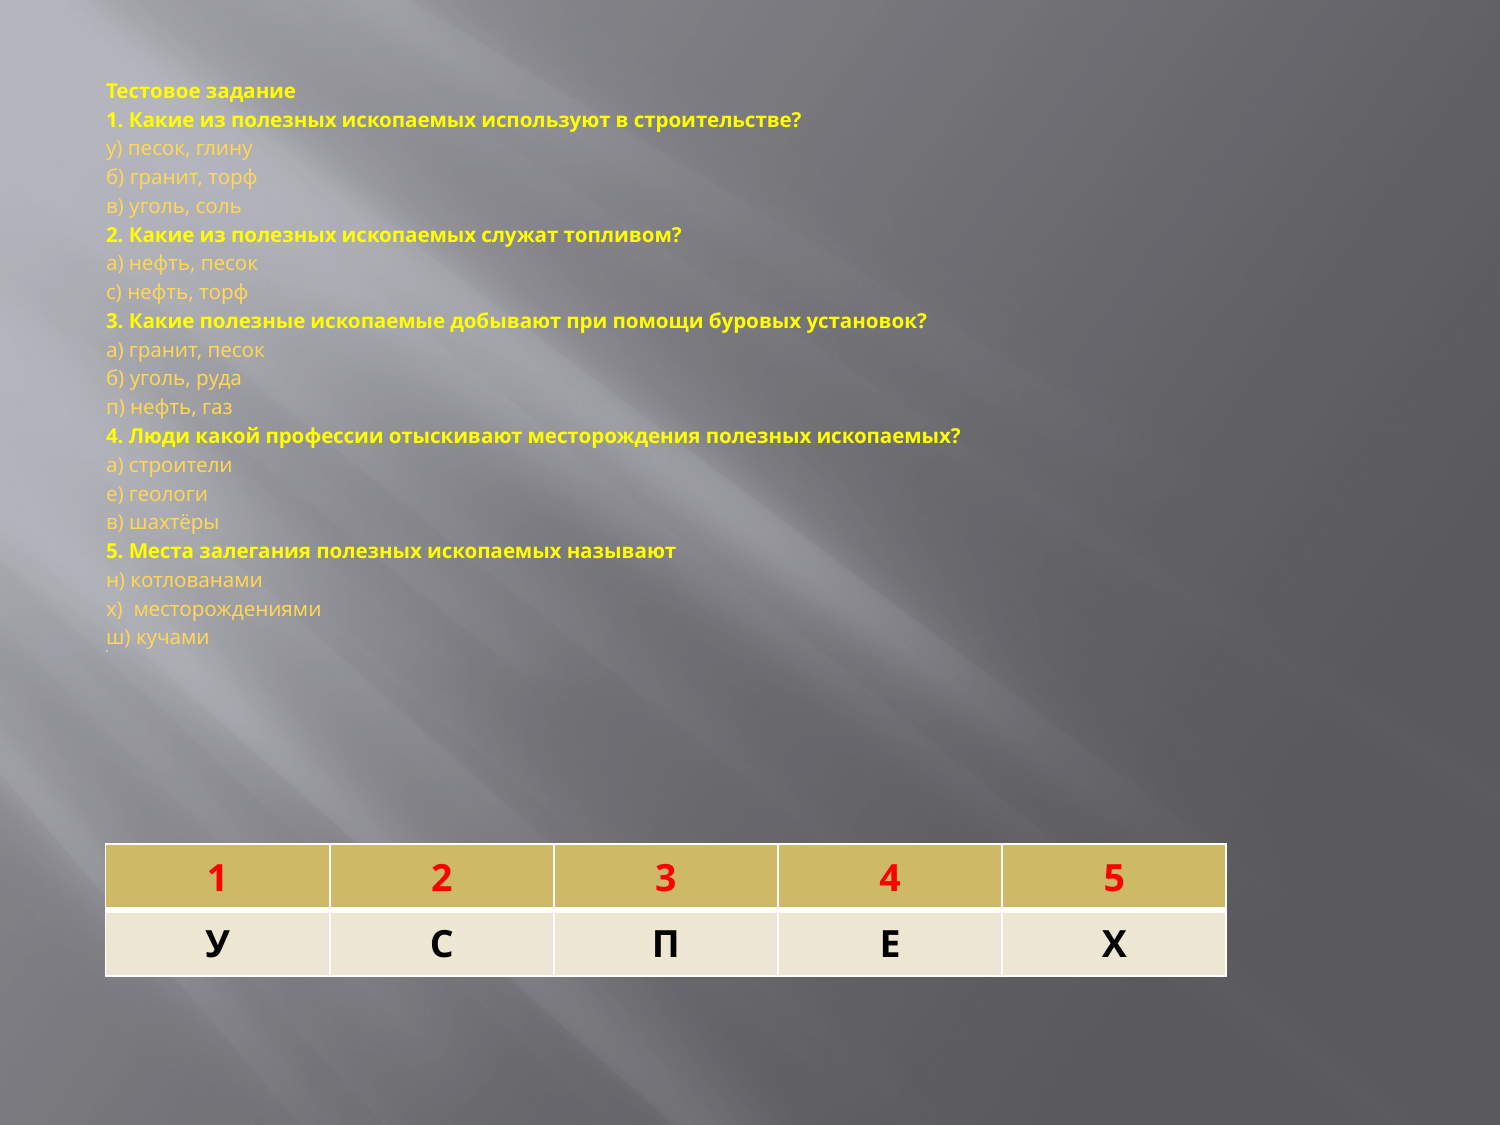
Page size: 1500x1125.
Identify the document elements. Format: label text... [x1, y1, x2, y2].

table_cell У [106, 913, 329, 975]
table_header 1 [106, 845, 329, 907]
table_cell Х [1003, 913, 1225, 975]
table_header 4 [779, 845, 1001, 907]
table_header 5 [1003, 845, 1225, 907]
table_cell П [555, 913, 777, 975]
table_cell С [331, 913, 553, 975]
list Тестовое задание 1. Какие из полезных ископаемых используют в строительстве? у) песок, глину б) гранит, торф в) уголь, соль 2. Какие из полезных ископаемых служат топливом? а) нефть, песок с) нефть, торф 3. Какие полезные ископаемые добывают при помощи буровых установок? а) гранит, песок б) уголь, руда п) нефть, газ 4. Люди какой профессии отыскивают месторождения полезных ископаемых? а) строители е) геологи в) шахтёры 5. Места залегания полезных ископаемых называют н) котлованами х) месторождениями ш) кучами Х [75, 70, 1425, 774]
table_header 2 [331, 845, 553, 907]
table_header 3 [555, 845, 777, 907]
table_cell Е [779, 913, 1001, 975]
